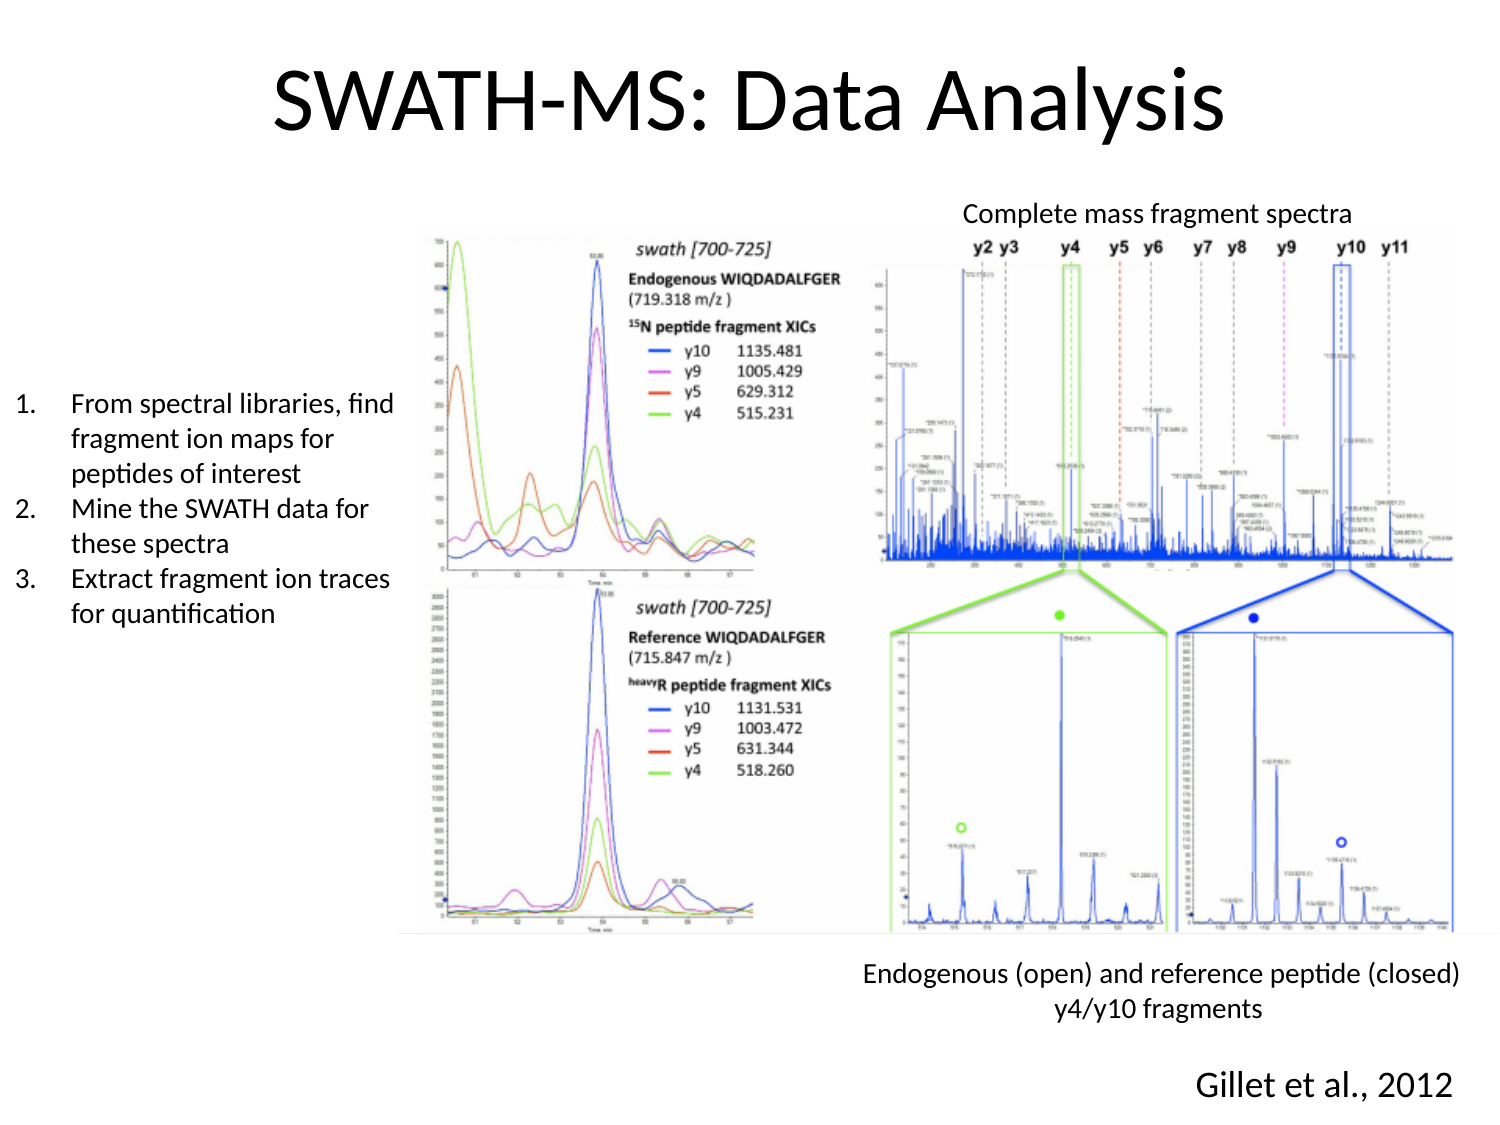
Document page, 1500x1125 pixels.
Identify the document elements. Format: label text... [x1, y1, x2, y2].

picture [396, 224, 1500, 934]
text_box Gillet et al., 2012 [1180, 1052, 1469, 1113]
text_box Complete mass fragment spectra [948, 186, 1374, 223]
text_box From spectral libraries, find fragment ion maps for peptides of interest Mine the SWATH data for these spectra Extract fragment ion traces for quantification [0, 377, 391, 637]
title SWATH-MS: Data Analysis [75, 0, 1425, 188]
text_box Endogenous (open) and reference peptide (closed) y4/y10 fragments [825, 946, 1499, 1032]
